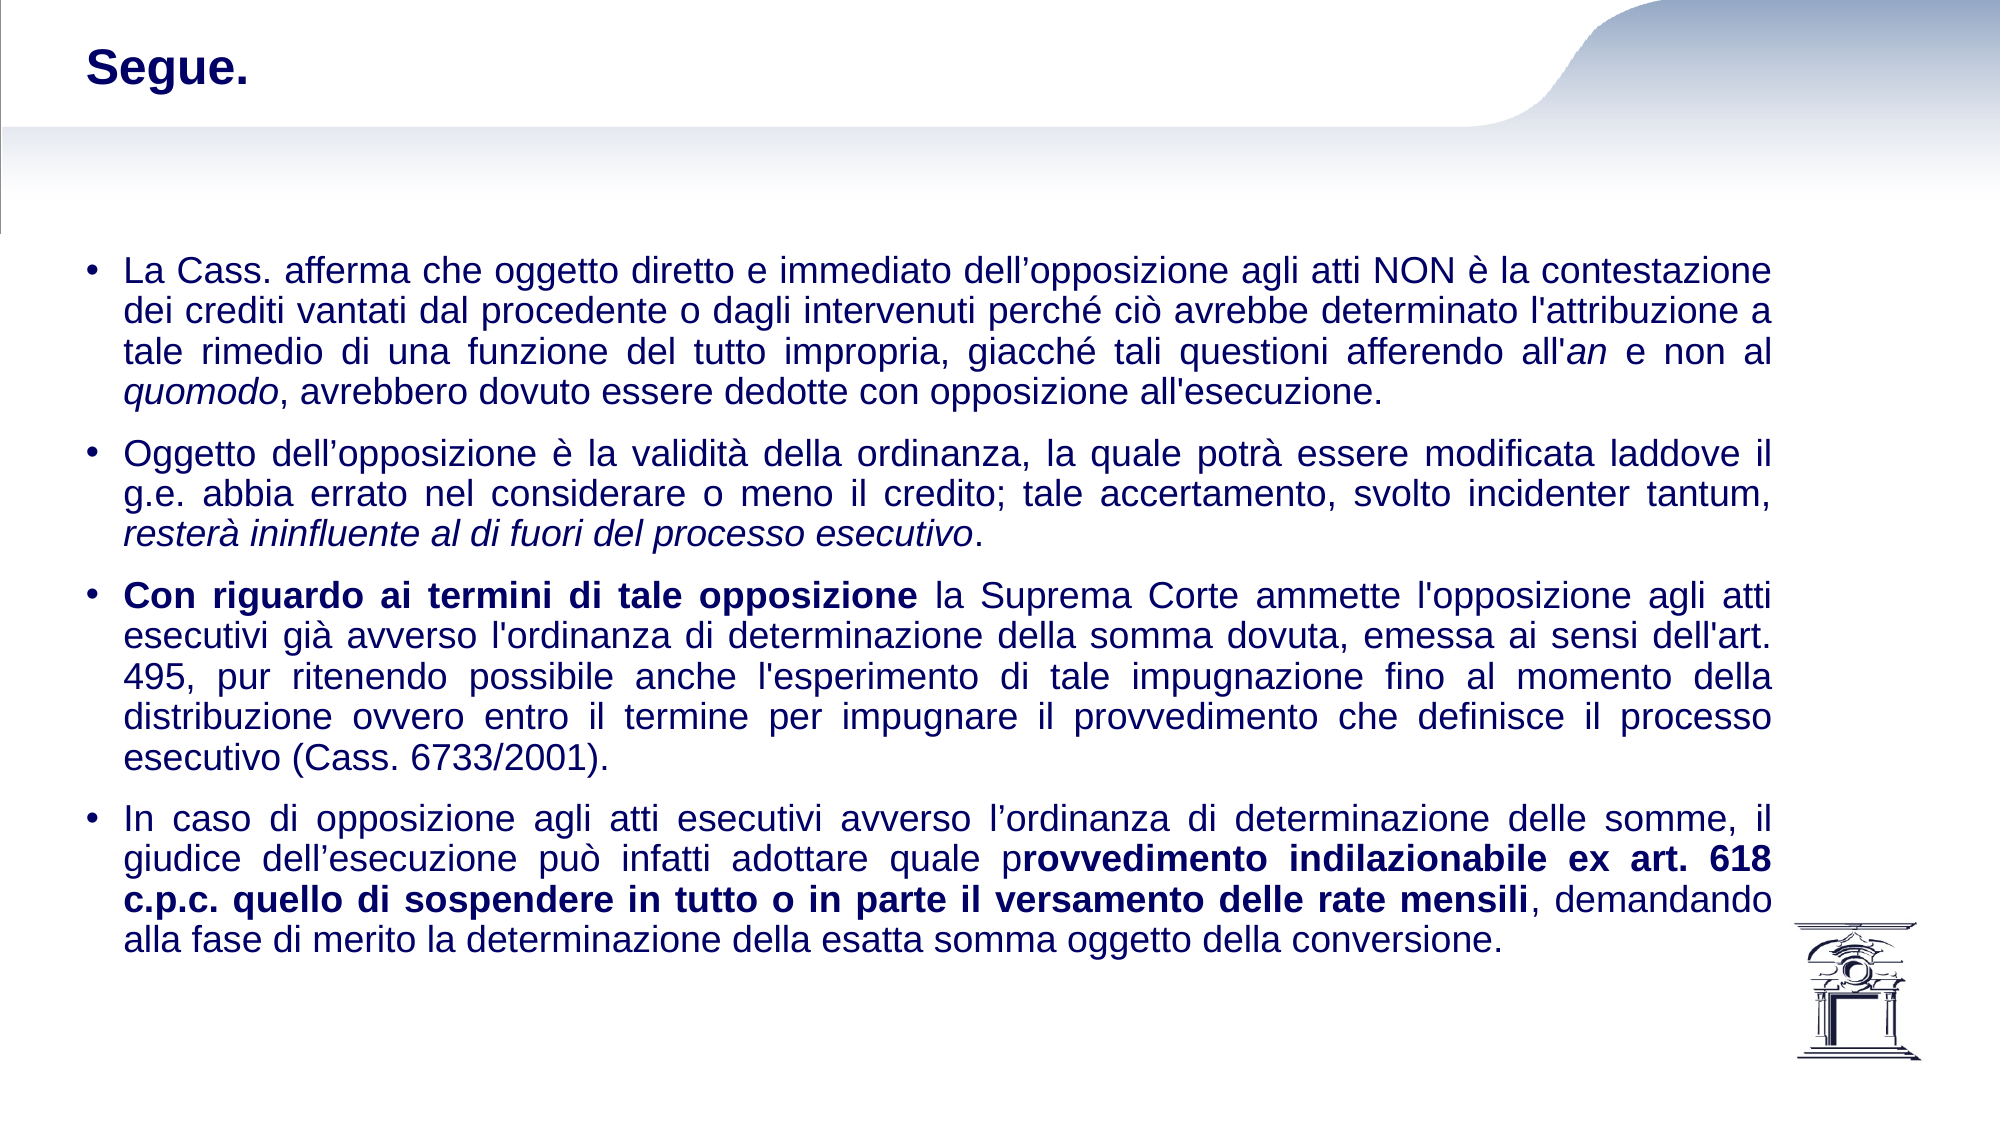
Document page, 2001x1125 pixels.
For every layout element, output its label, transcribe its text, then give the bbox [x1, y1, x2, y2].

title Segue. [70, 34, 1520, 104]
picture [1787, 916, 1929, 1063]
picture [0, 0, 2000, 234]
list La Cass. afferma che oggetto diretto e immediato dell’opposizione agli atti NON è la contestazione dei crediti vantati dal procedente o dagli intervenuti perché ciò avrebbe determinato l'attribuzione a tale rimedio di una funzione del tutto impropria, giacché tali questioni afferendo all'an e non al quomodo, avrebbero dovuto essere dedotte con opposizione all'esecuzione. Oggetto dell’opposizione è la validità della ordinanza, la quale potrà essere modificata laddove il g.e. abbia errato nel considerare o meno il credito; tale accertamento, svolto incidenter tantum, resterà ininfluente al di fuori del processo esecutivo. Con riguardo ai termini di tale opposizione la Suprema Corte ammette l'opposizione agli atti esecutivi già avverso l'ordinanza di determinazione della somma dovuta, emessa ai sensi dell'art. 495, pur ritenendo possibile anche l'esperimento di tale impugnazione fino al momento della distribuzione ovvero entro il termine per impugnare il provvedimento che definisce il processo esecutivo (Cass. 6733/2001). In caso di opposizione agli atti esecutivi avverso l’ordinanza di determinazione delle somme, il giudice dell’esecuzione può infatti adottare quale provvedimento indilazionabile ex art. 618 c.p.c. quello di sospendere in tutto o in parte il versamento delle rate mensili, demandando alla fase di merito la determinazione della esatta somma oggetto della conversione. [70, 243, 1788, 1041]
